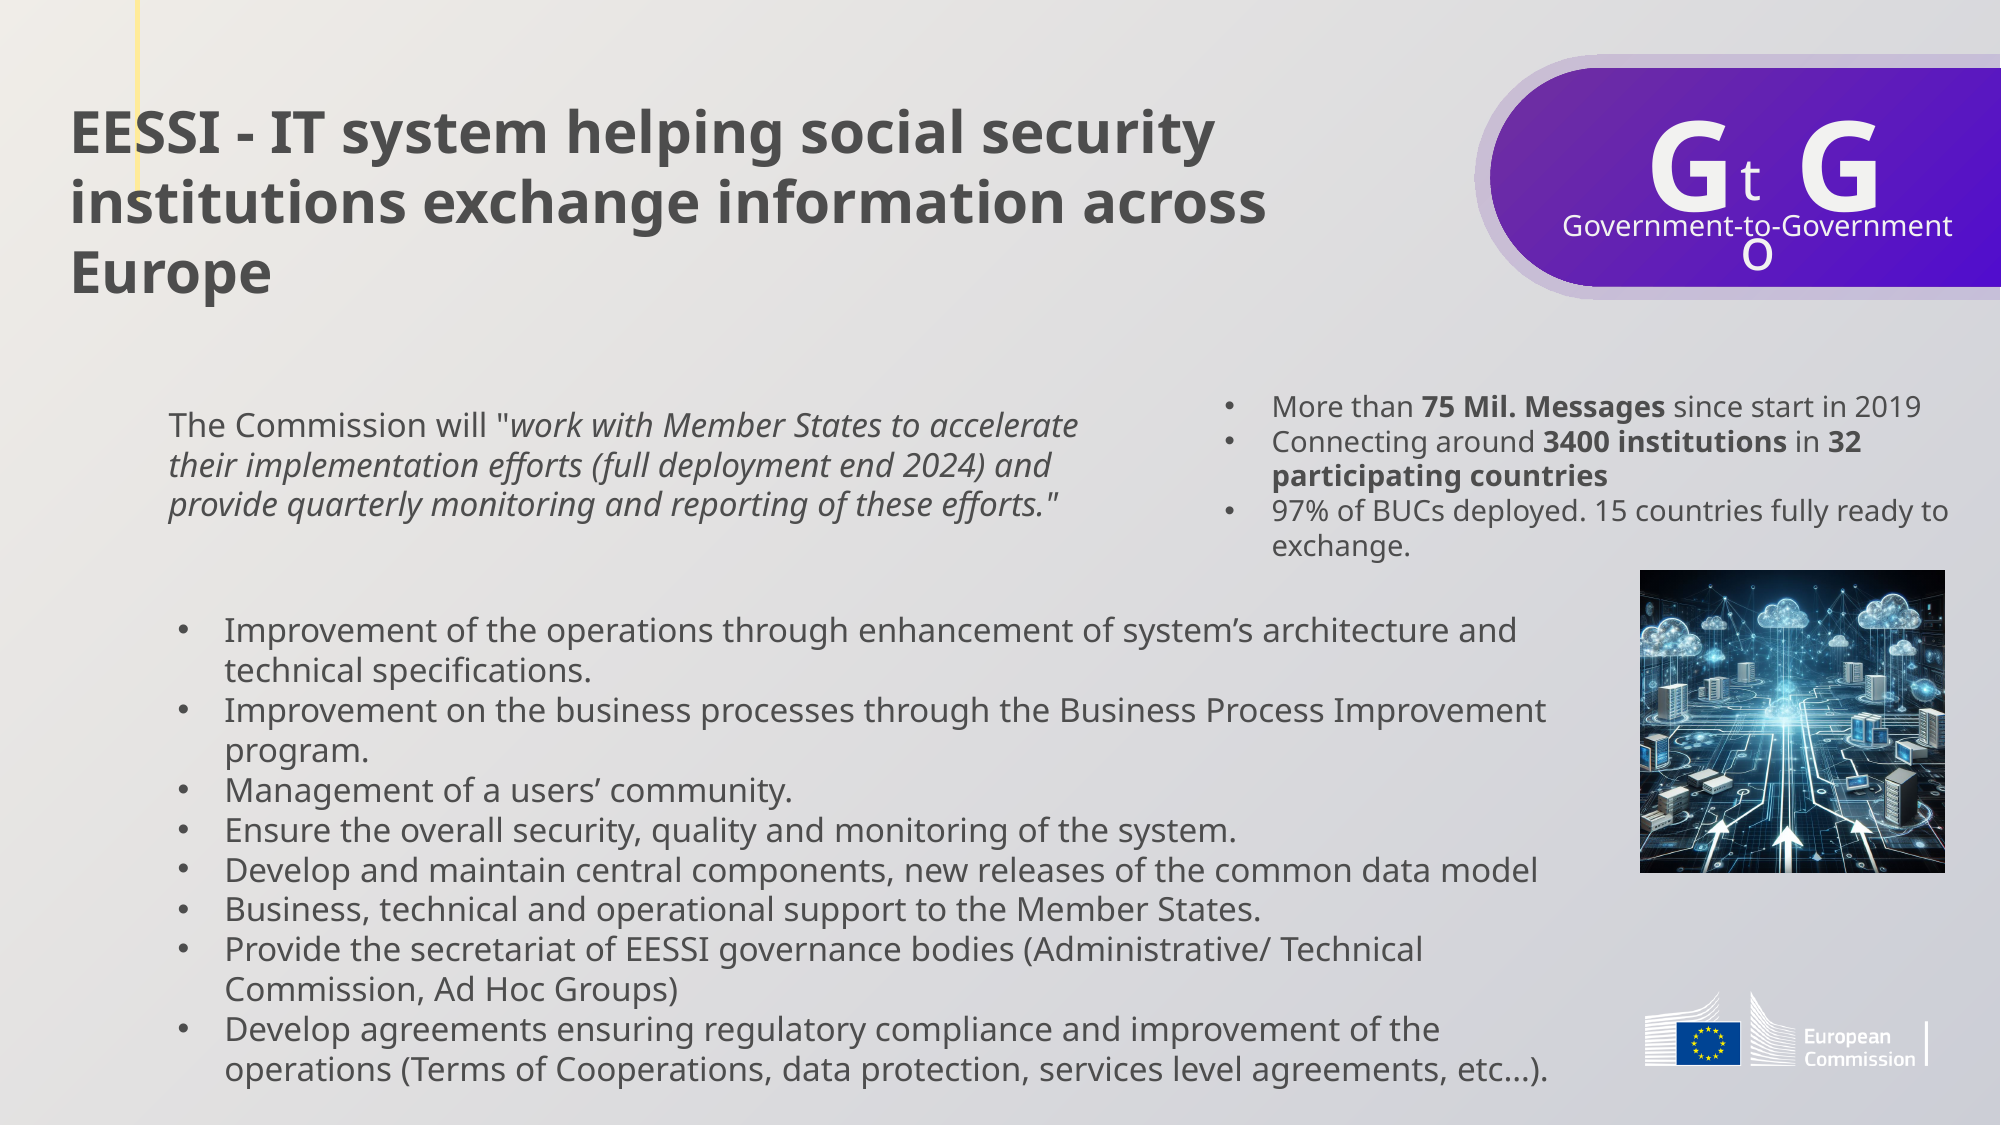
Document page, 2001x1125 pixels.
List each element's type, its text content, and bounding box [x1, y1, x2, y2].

picture [1645, 991, 1928, 1066]
text_box More than 75 Mil. Messages since start in 2019 Connecting around 3400 institutions in 32 participating countries 97% of BUCs deployed. 15 countries fully ready to exchange. [1209, 380, 2000, 780]
text_box EESSI - IT system helping social security institutions exchange information across Europe [54, 88, 1398, 314]
text_box The Commission will "work with Member States to accelerate their implementation efforts (full deployment end 2024) and provide quarterly monitoring and reporting of these efforts." [153, 396, 1149, 532]
picture [1640, 570, 1945, 873]
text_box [1474, 54, 2000, 300]
text_box Improvement of the operations through enhancement of system’s architecture and technical specifications. Improvement on the business processes through the Business Process Improvement program. Management of a users’ community. Ensure the overall security, quality and monitoring of the system. Develop and maintain central components, new releases of the common data model Business, technical and operational support to the Member States. Provide the secretariat of EESSI governance bodies (Administrative/ Technical Commission, Ad Hoc Groups) Develop agreements ensuring regulatory compliance and improvement of the operations (Terms of Cooperations, data protection, services level agreements, etc…). [162, 561, 1612, 1125]
